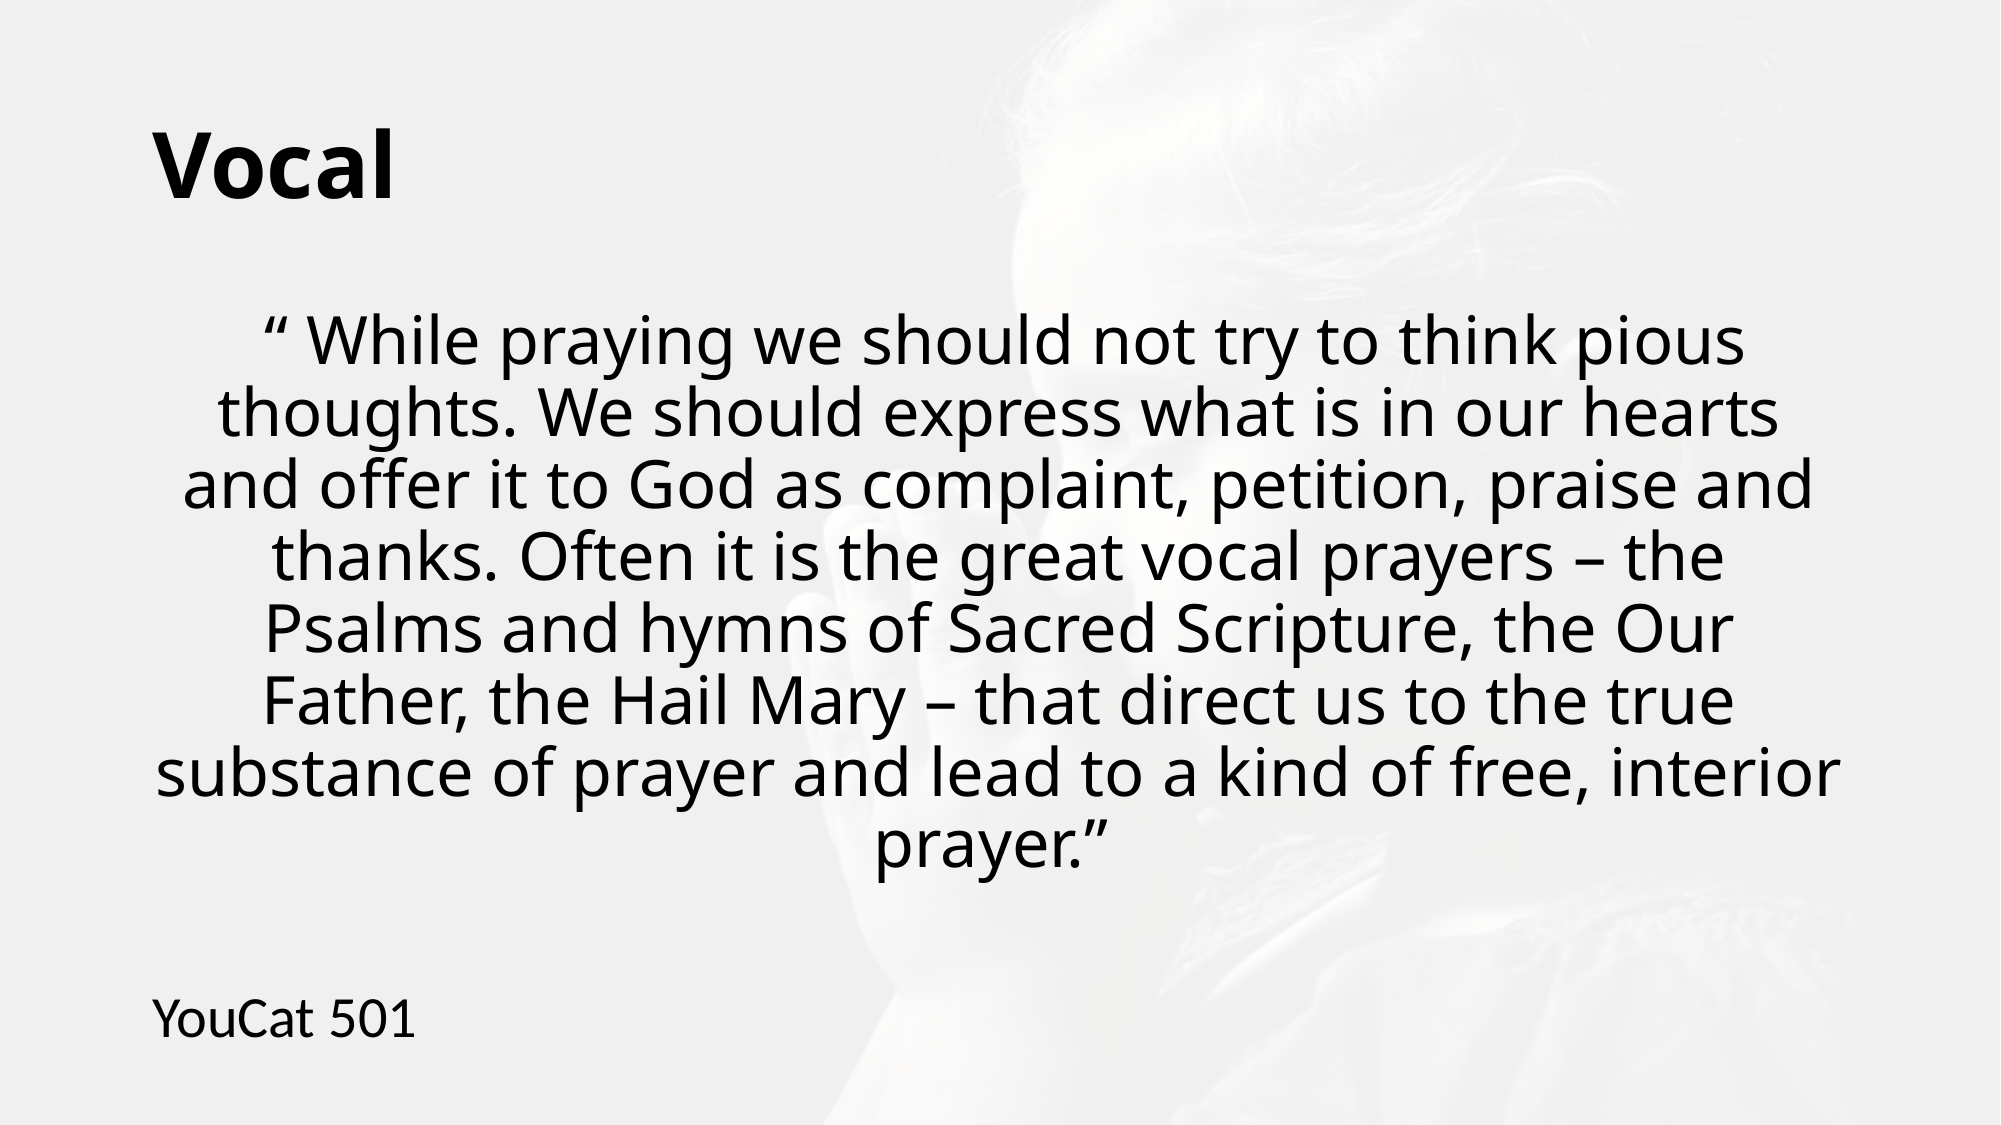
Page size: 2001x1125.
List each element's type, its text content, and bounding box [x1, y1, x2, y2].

title Vocal [137, 59, 1863, 278]
list “ While praying we should not try to think pious thoughts. We should express what is in our hearts and offer it to God as complaint, petition, praise and thanks. Often it is the great vocal prayers – the Psalms and hymns of Sacred Scripture, the Our Father, the Hail Mary – that direct us to the true substance of prayer and lead to a kind of free, interior prayer.” YouCat 501 [137, 299, 1863, 1014]
